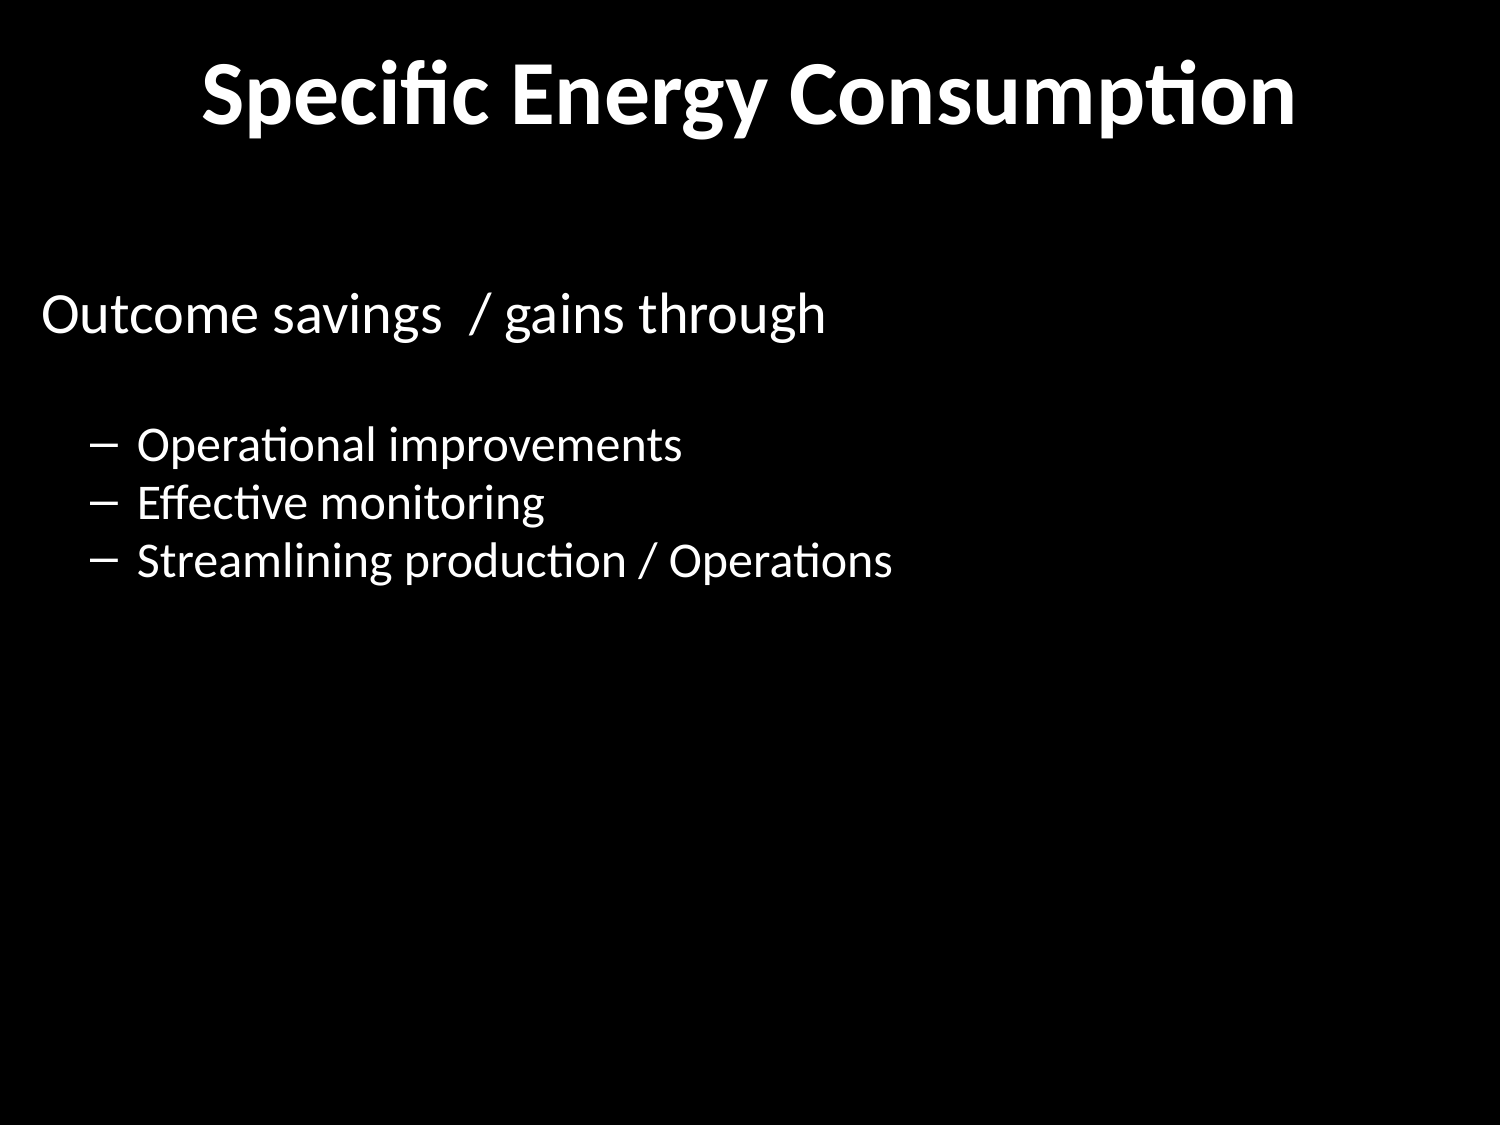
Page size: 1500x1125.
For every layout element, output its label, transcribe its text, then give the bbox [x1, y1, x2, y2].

list Outcome savings / gains through Operational improvements Effective monitoring Streamlining production / Operations [0, 200, 1500, 1125]
title Specific Energy Consumption [0, 0, 1500, 175]
